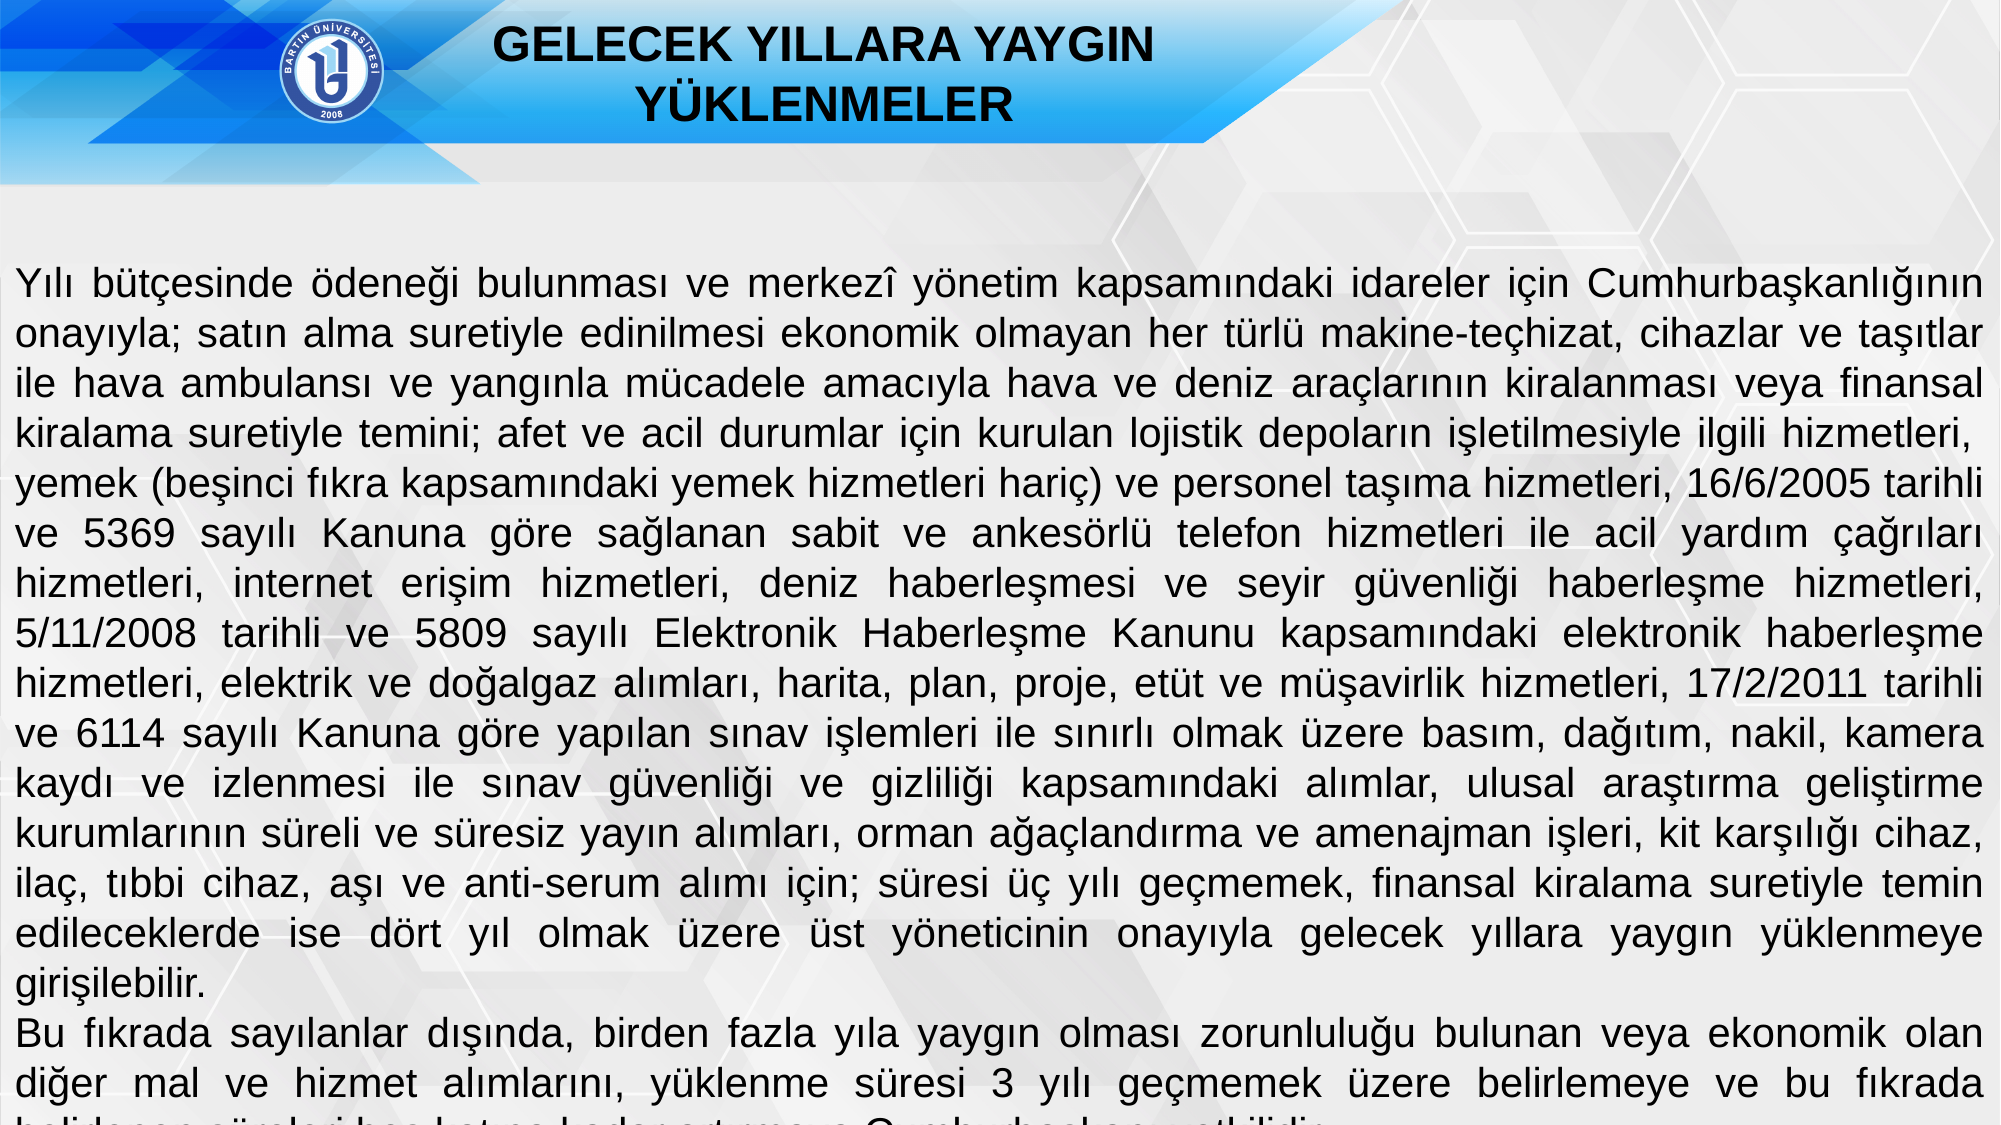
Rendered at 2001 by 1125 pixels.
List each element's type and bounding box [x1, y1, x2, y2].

text_box [0, 0, 1426, 199]
picture [0, 0, 2000, 1125]
